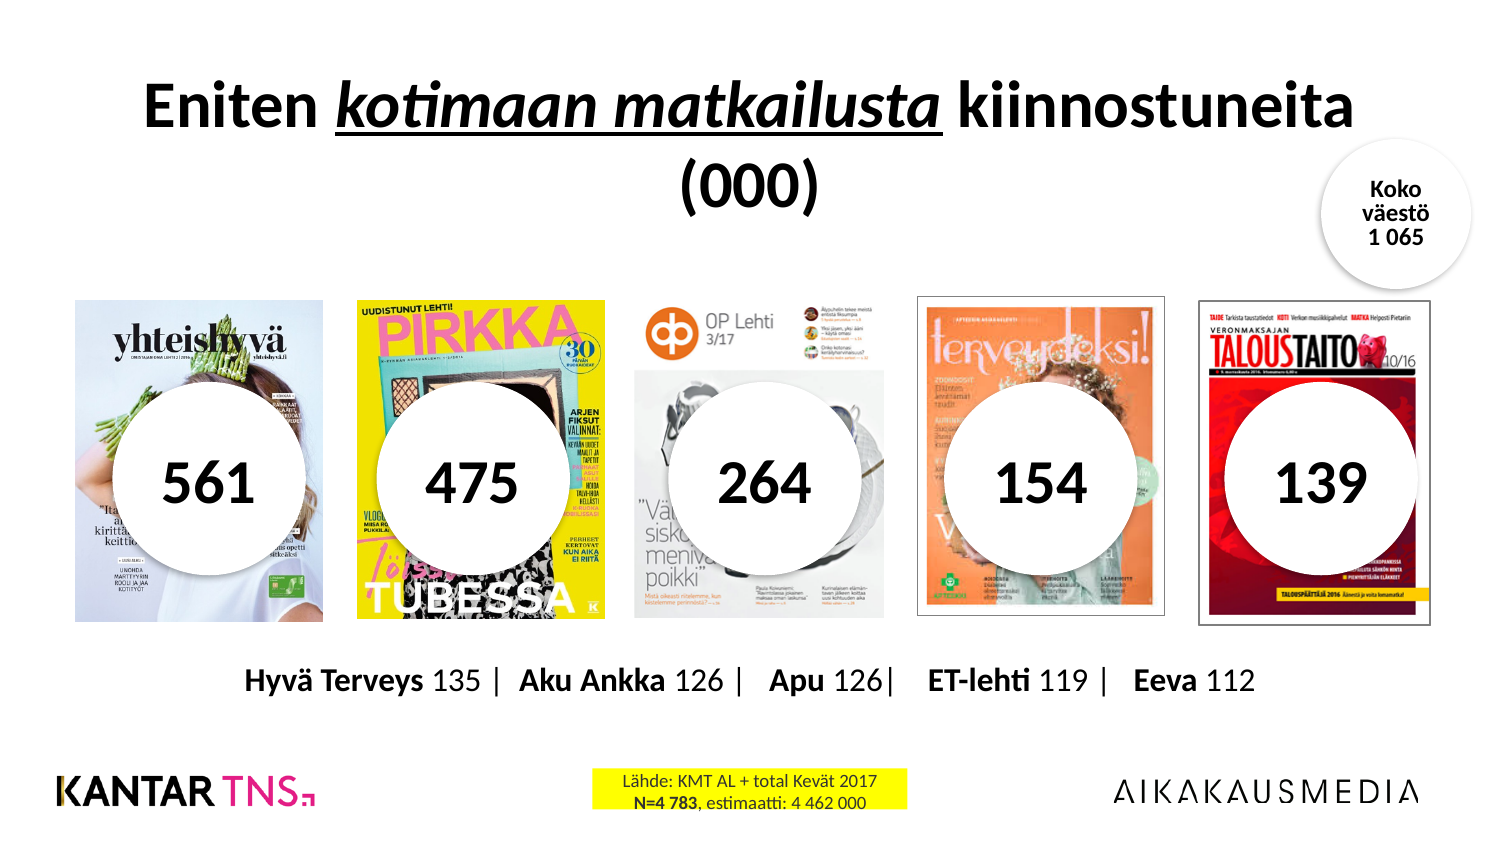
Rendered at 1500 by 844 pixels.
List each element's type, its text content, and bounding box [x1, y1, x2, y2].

picture [1198, 300, 1432, 626]
picture [1113, 779, 1419, 803]
picture [633, 296, 884, 619]
text_box Koko väestö 1 065 [1320, 138, 1472, 290]
title Eniten kotimaan matkailusta kiinnostuneita (000) [112, 50, 1388, 232]
picture [46, 764, 758, 818]
text_box Hyvä Terveys 135 | Aku Ankka 126 | Apu 126| ET-lehti 119 | Eeva 112 [0, 631, 1500, 706]
picture [75, 300, 323, 622]
picture [357, 300, 605, 620]
text_box Lähde: KMT AL + total Kevät 2017 N=4 783, estimaatti: 4 462 000 [761, 768, 908, 810]
picture [917, 296, 1165, 616]
